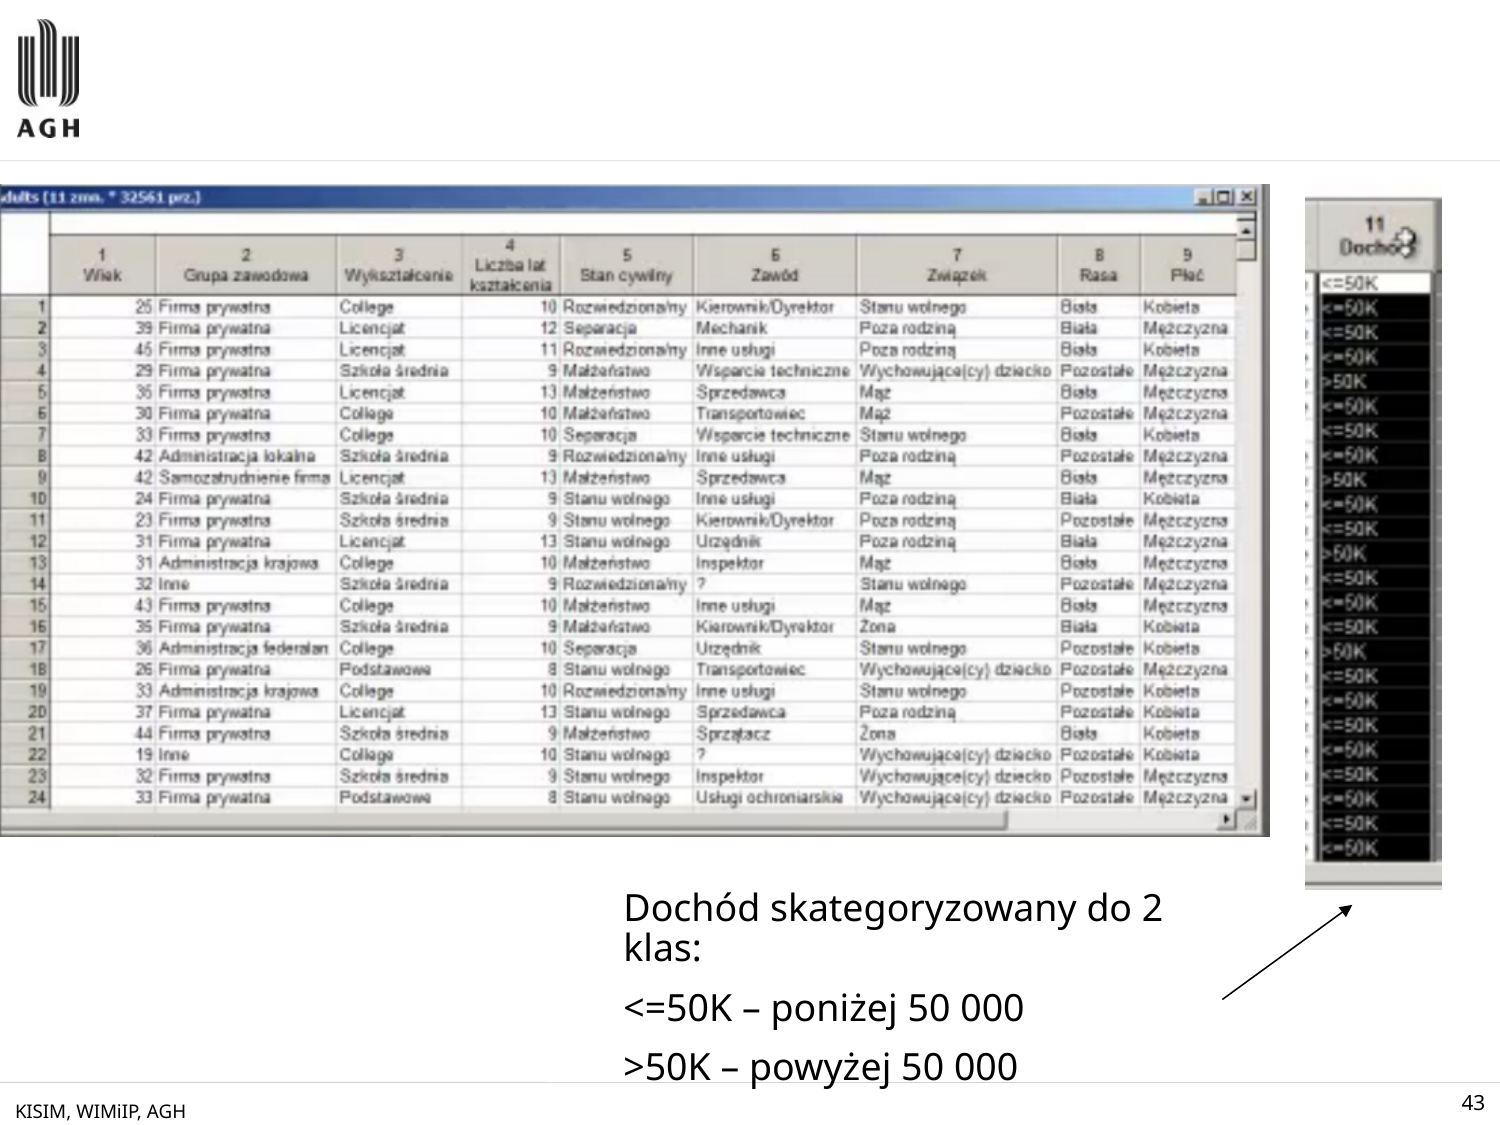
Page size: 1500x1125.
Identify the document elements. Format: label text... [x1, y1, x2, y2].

footer KISIM, WIMiIP, AGH [0, 1092, 476, 1125]
list Dochód skategoryzowany do 2 klas: <=50K – poniżej 50 000 >50K – powyżej 50 000 [608, 881, 1259, 1071]
text_box [1222, 904, 1353, 1000]
picture [17, 19, 79, 138]
picture [1304, 184, 1442, 890]
picture [0, 184, 1270, 837]
